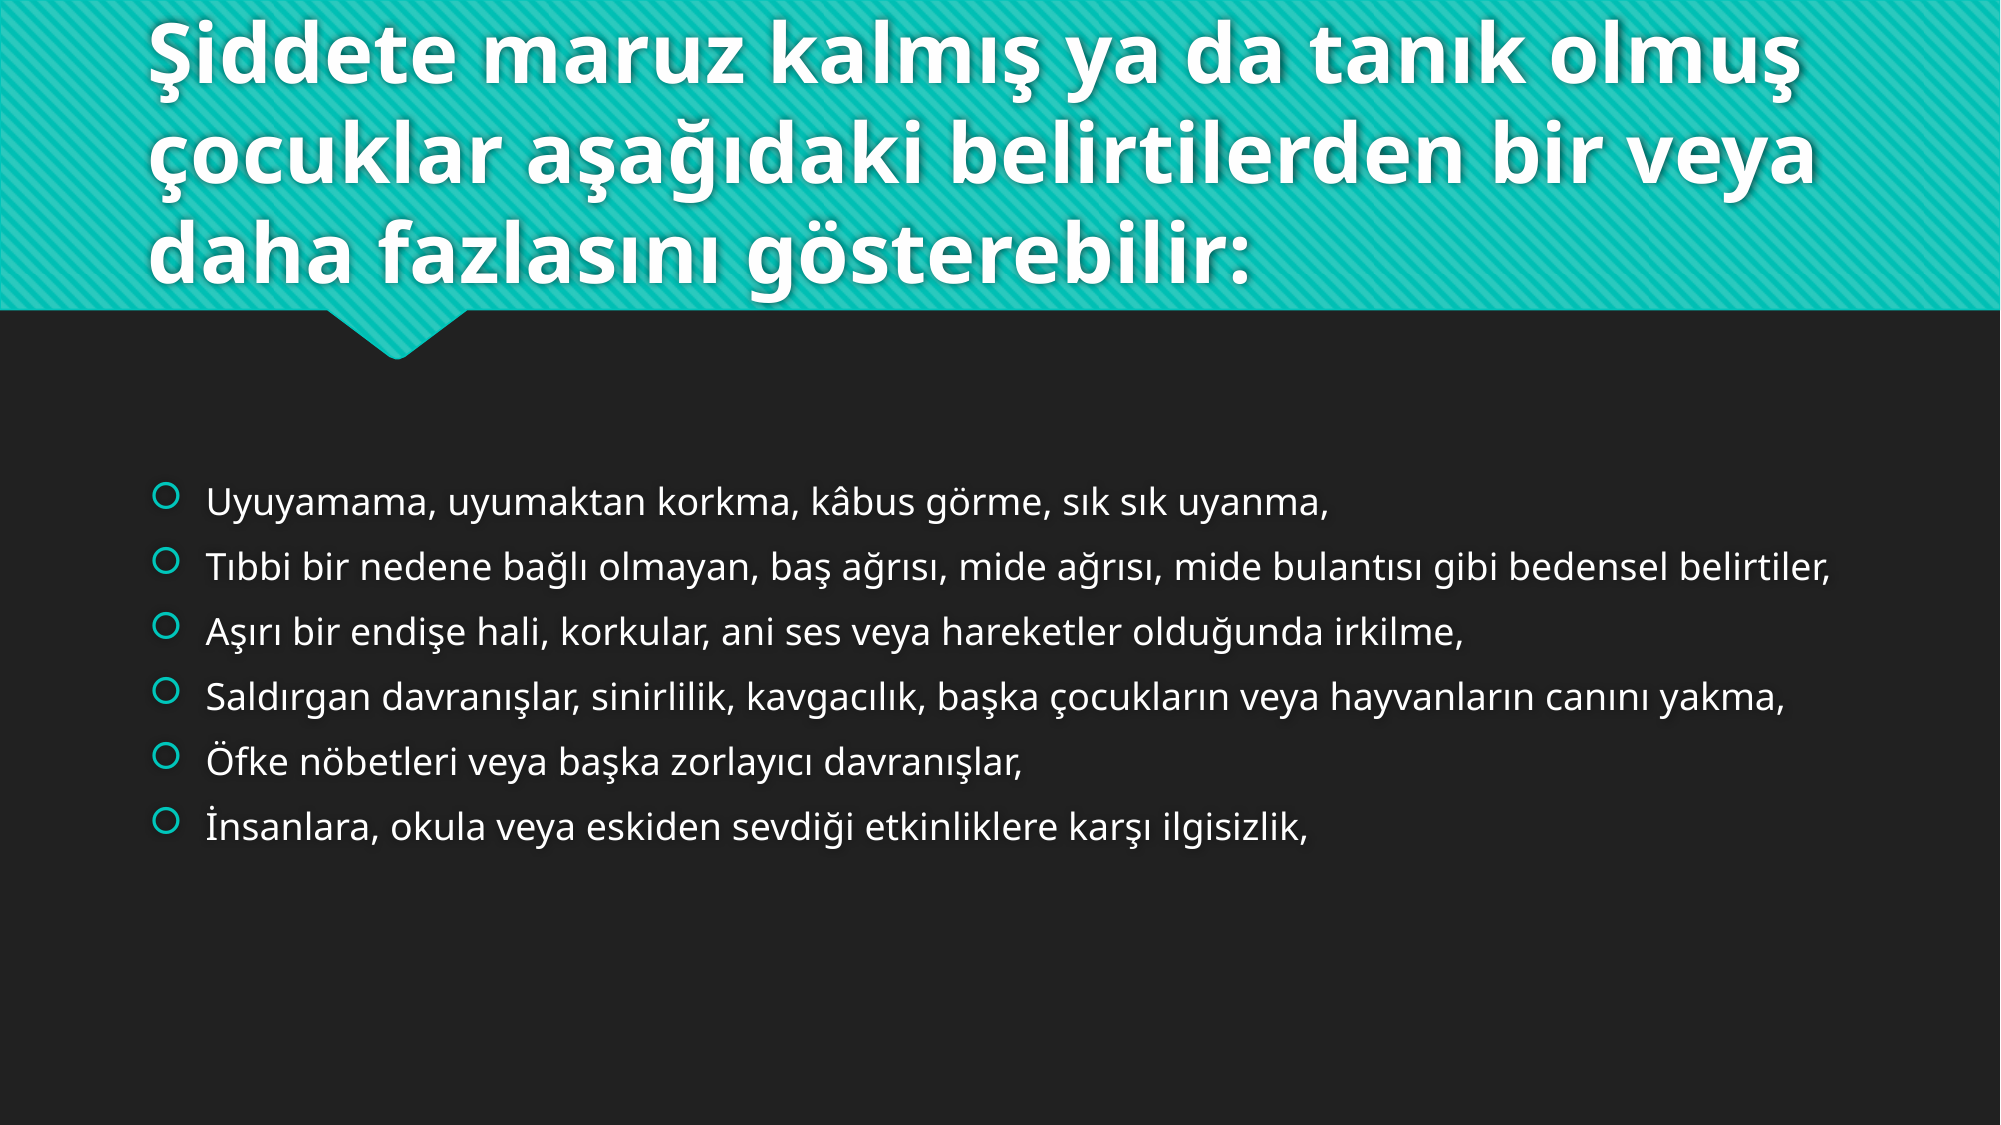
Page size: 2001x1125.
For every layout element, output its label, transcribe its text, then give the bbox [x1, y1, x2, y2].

title Şiddete maruz kalmış ya da tanık olmuş çocuklar aşağıdaki belirtilerden bir veya daha fazlasını gösterebilir: [132, 73, 1868, 308]
list Uyuyamama, uyumaktan korkma, kâbus görme, sık sık uyanma, Tıbbi bir nedene bağlı olmayan, baş ağrısı, mide ağrısı, mide bulantısı gibi bedensel belirtiler, Aşırı bir endişe hali, korkular, ani ses veya hareketler olduğunda irkilme, Saldırgan davranışlar, sinirlilik, kavgacılık, başka çocukların veya hayvanların canını yakma, Öfke nöbetleri veya başka zorlayıcı davranışlar, İnsanlara, okula veya eskiden sevdiği etkinliklere karşı ilgisizlik, [134, 364, 1866, 962]
